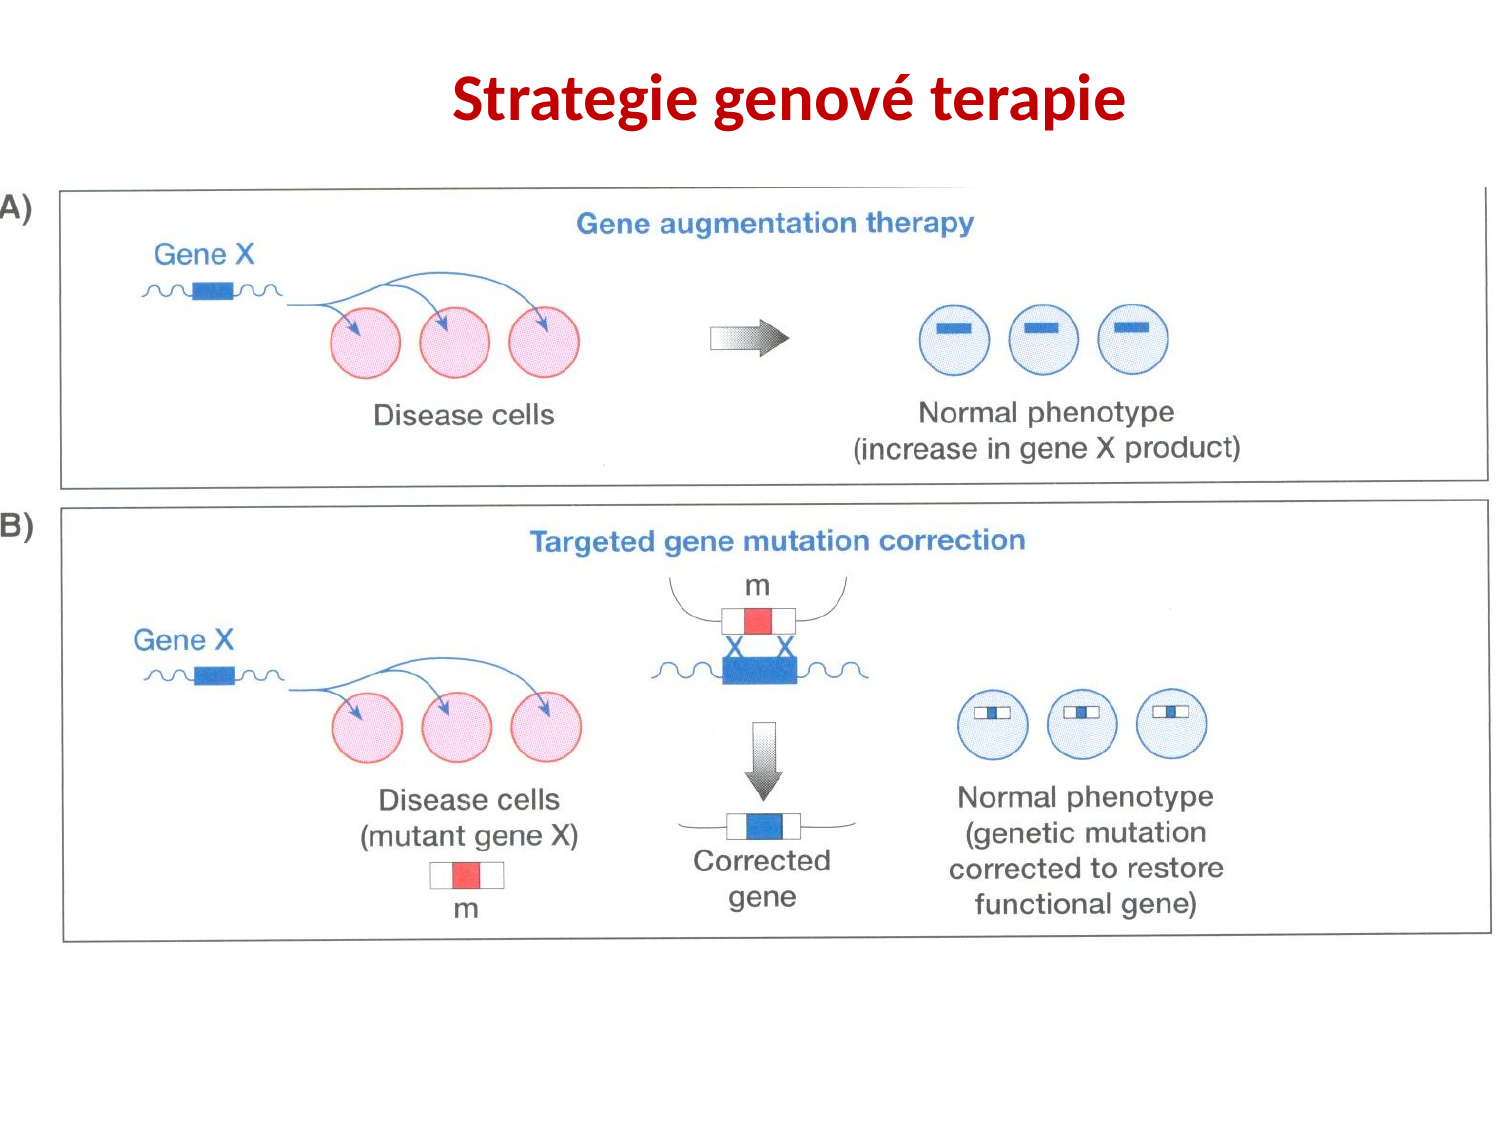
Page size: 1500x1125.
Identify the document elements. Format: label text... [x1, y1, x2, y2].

text_box Strategie genové terapie [152, 46, 1428, 185]
picture [0, 187, 1500, 948]
